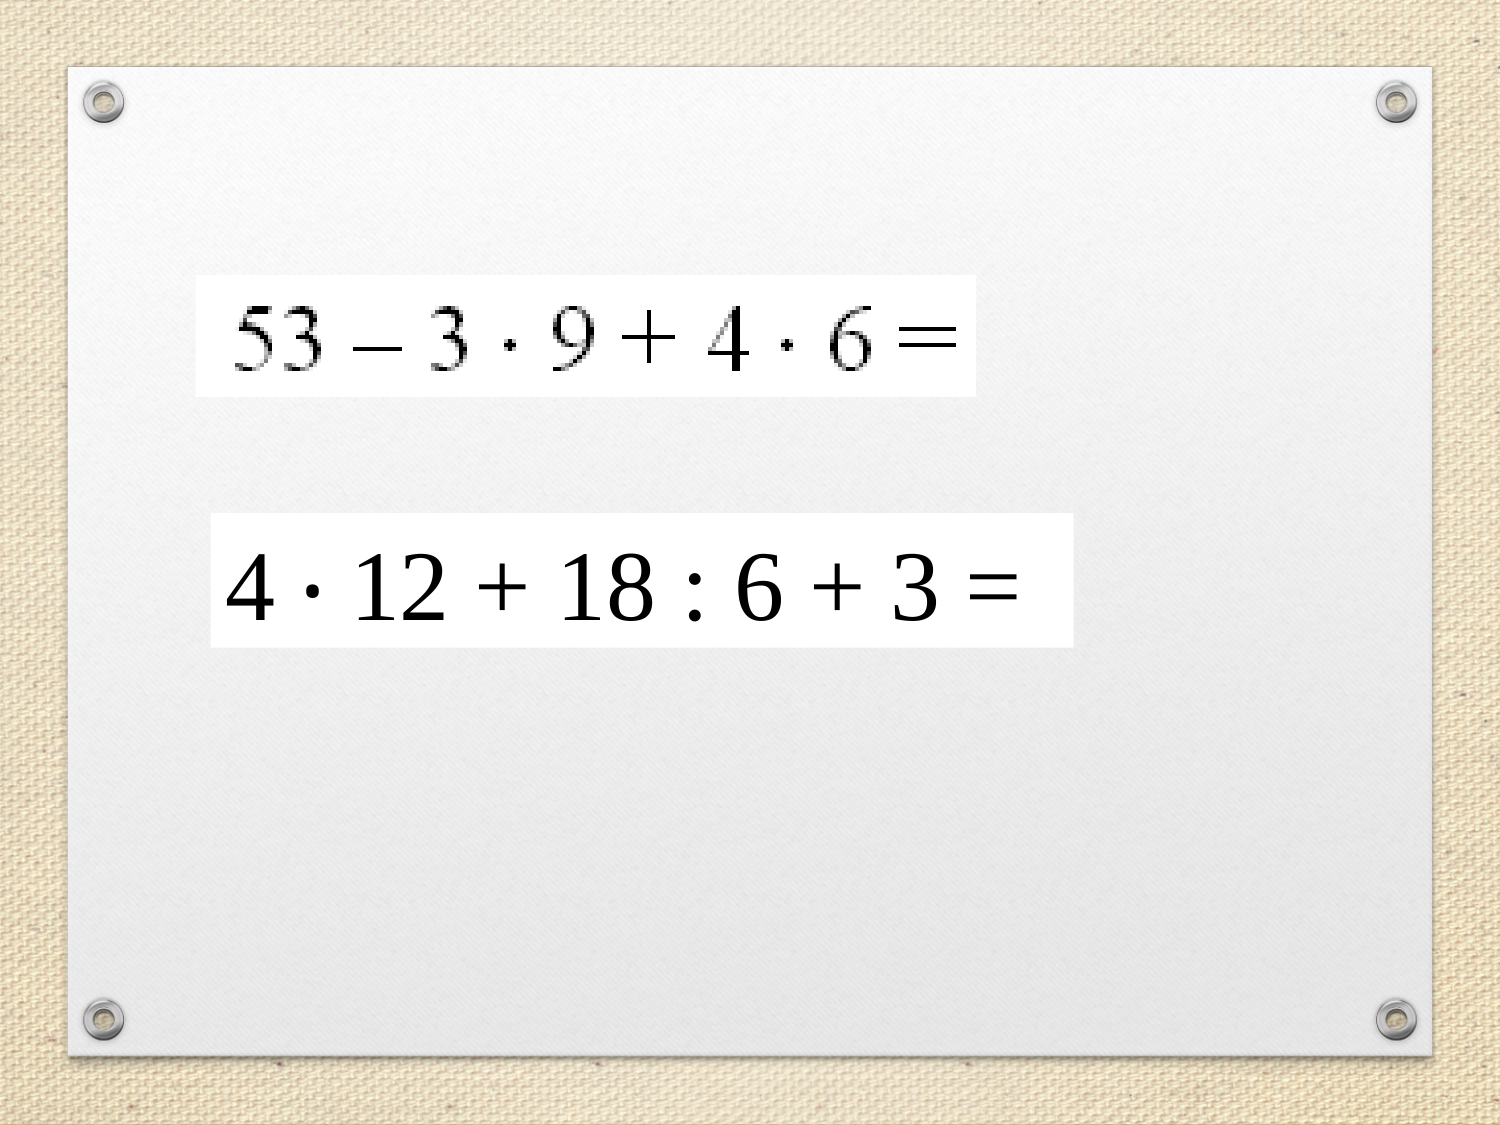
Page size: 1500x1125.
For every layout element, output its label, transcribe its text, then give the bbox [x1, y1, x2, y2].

text_box 4 ‧ 12 + 18 : 6 + 3 = [210, 513, 1074, 648]
picture [0, 0, 1500, 1125]
